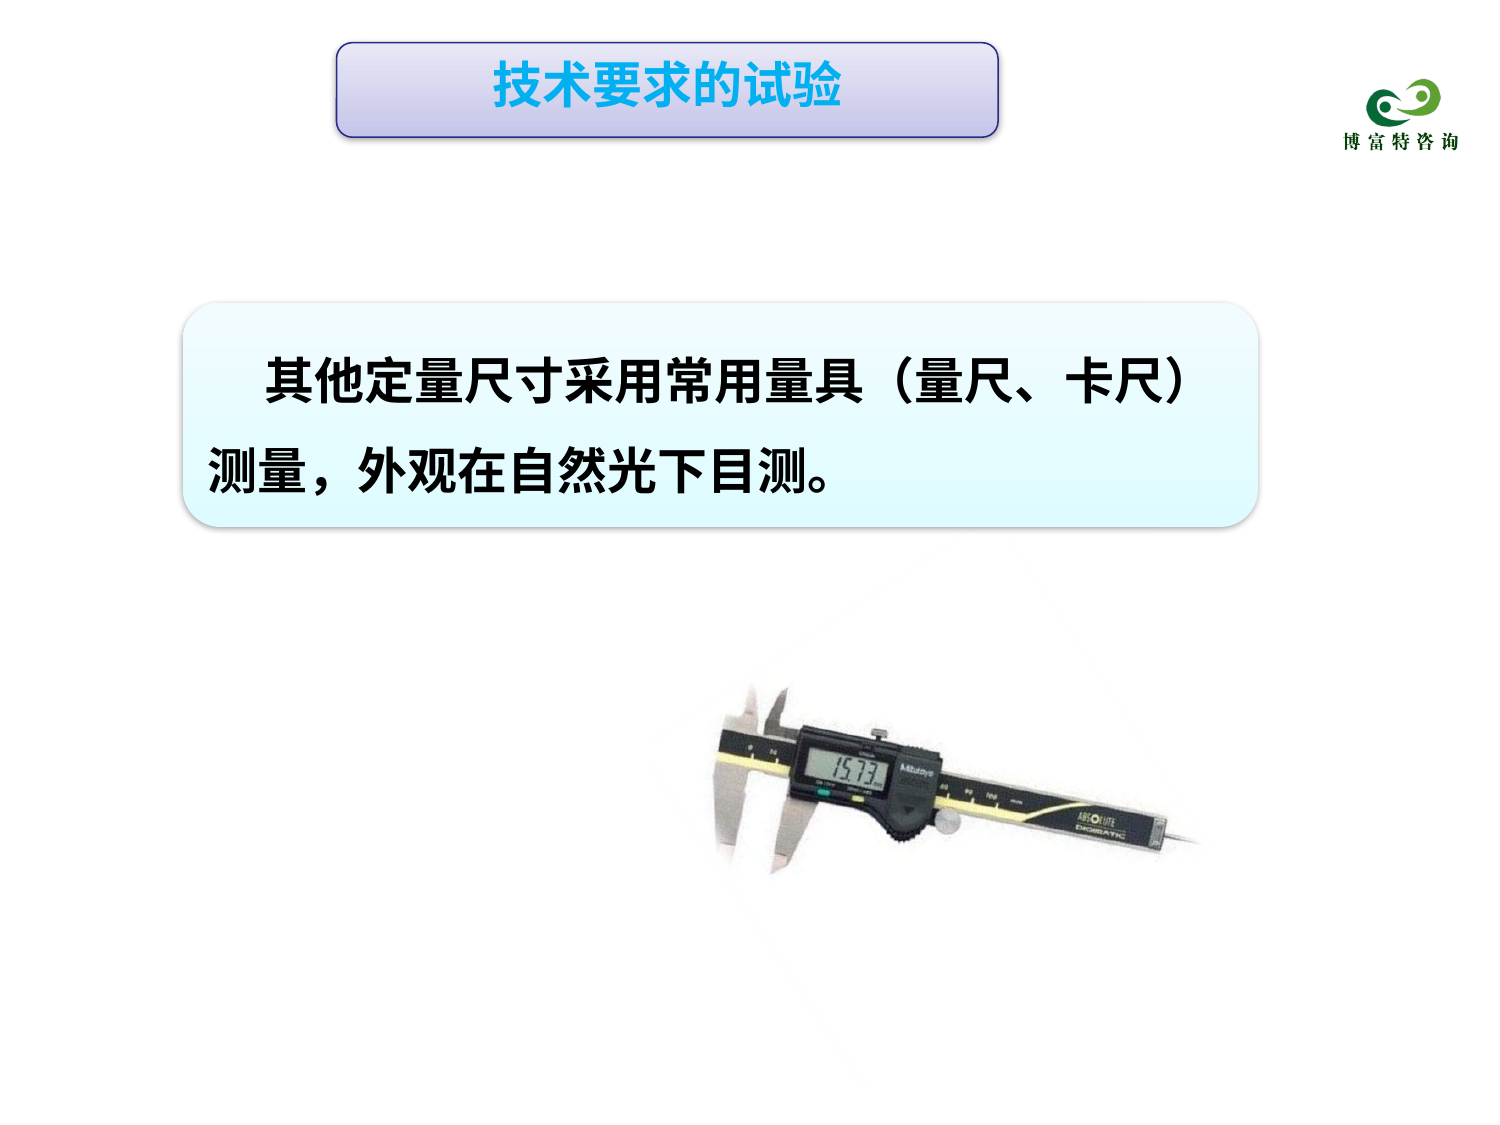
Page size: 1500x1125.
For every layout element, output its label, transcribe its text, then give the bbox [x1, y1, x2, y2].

text_box 其他定量尺寸采用常用量具（量尺、卡尺）测量，外观在自然光下目测。 [182, 301, 1259, 528]
text_box 技术要求的试验 [335, 41, 999, 138]
picture [1329, 78, 1477, 153]
picture [683, 560, 1180, 1055]
